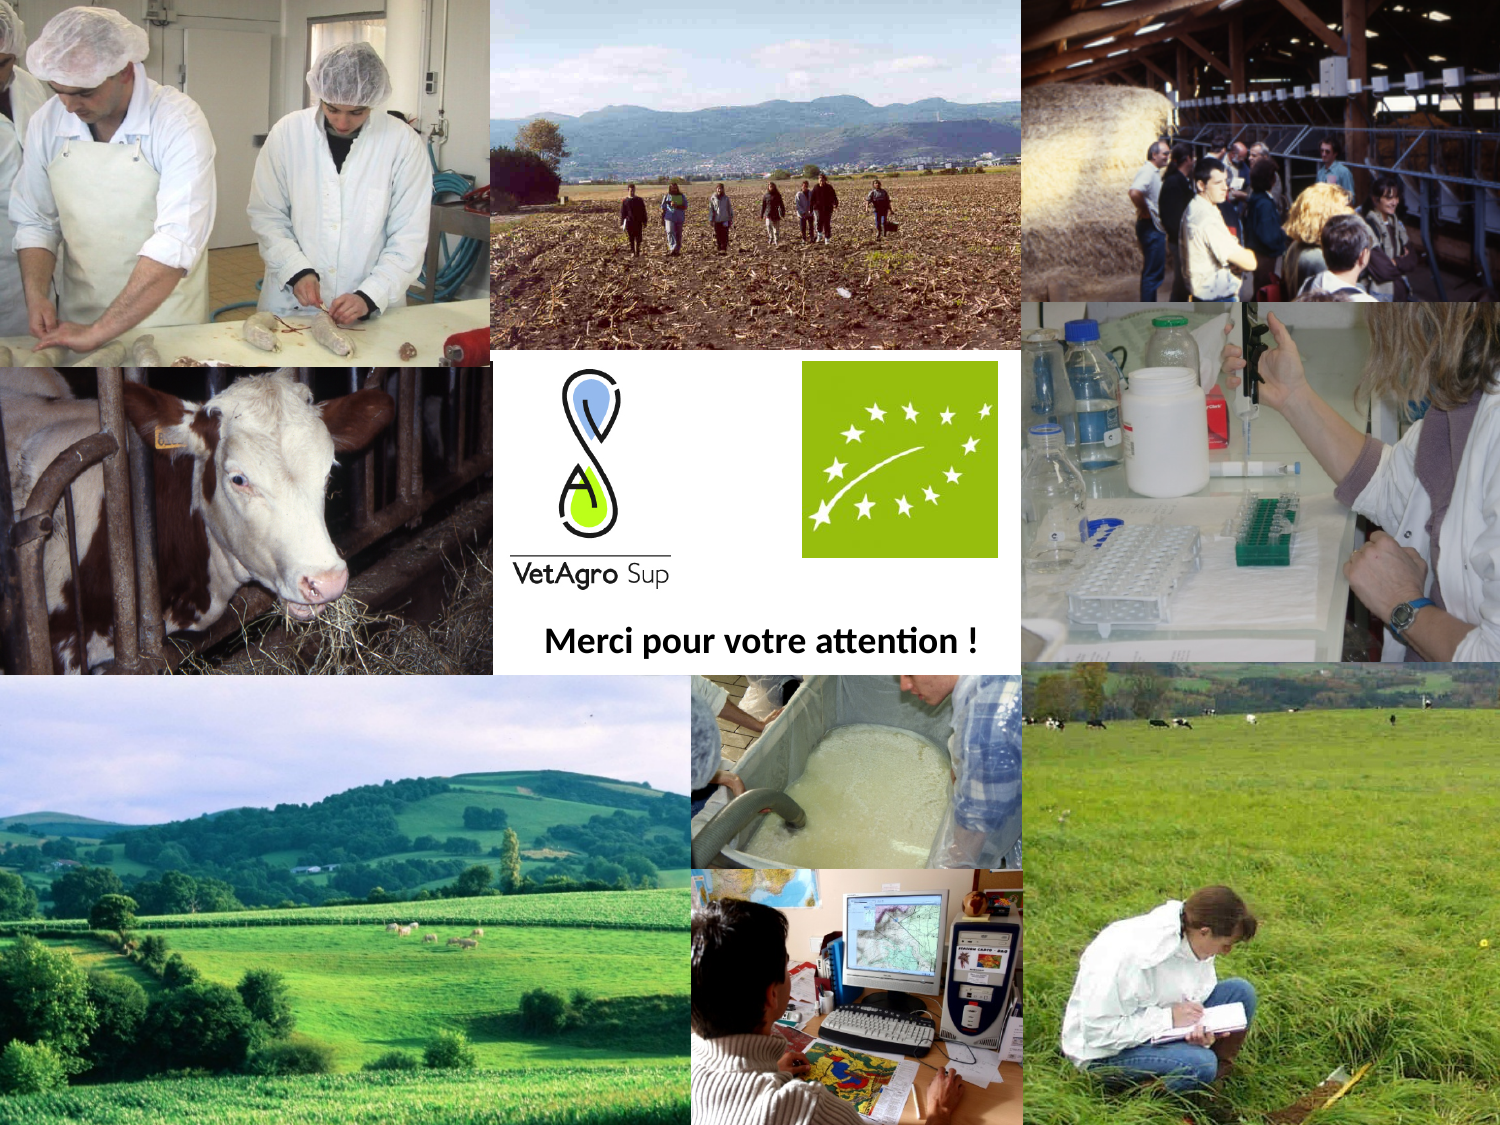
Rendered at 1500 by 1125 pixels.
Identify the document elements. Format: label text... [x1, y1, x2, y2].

text_box Merci pour votre attention ! [513, 608, 1010, 668]
picture [0, 0, 1500, 1125]
